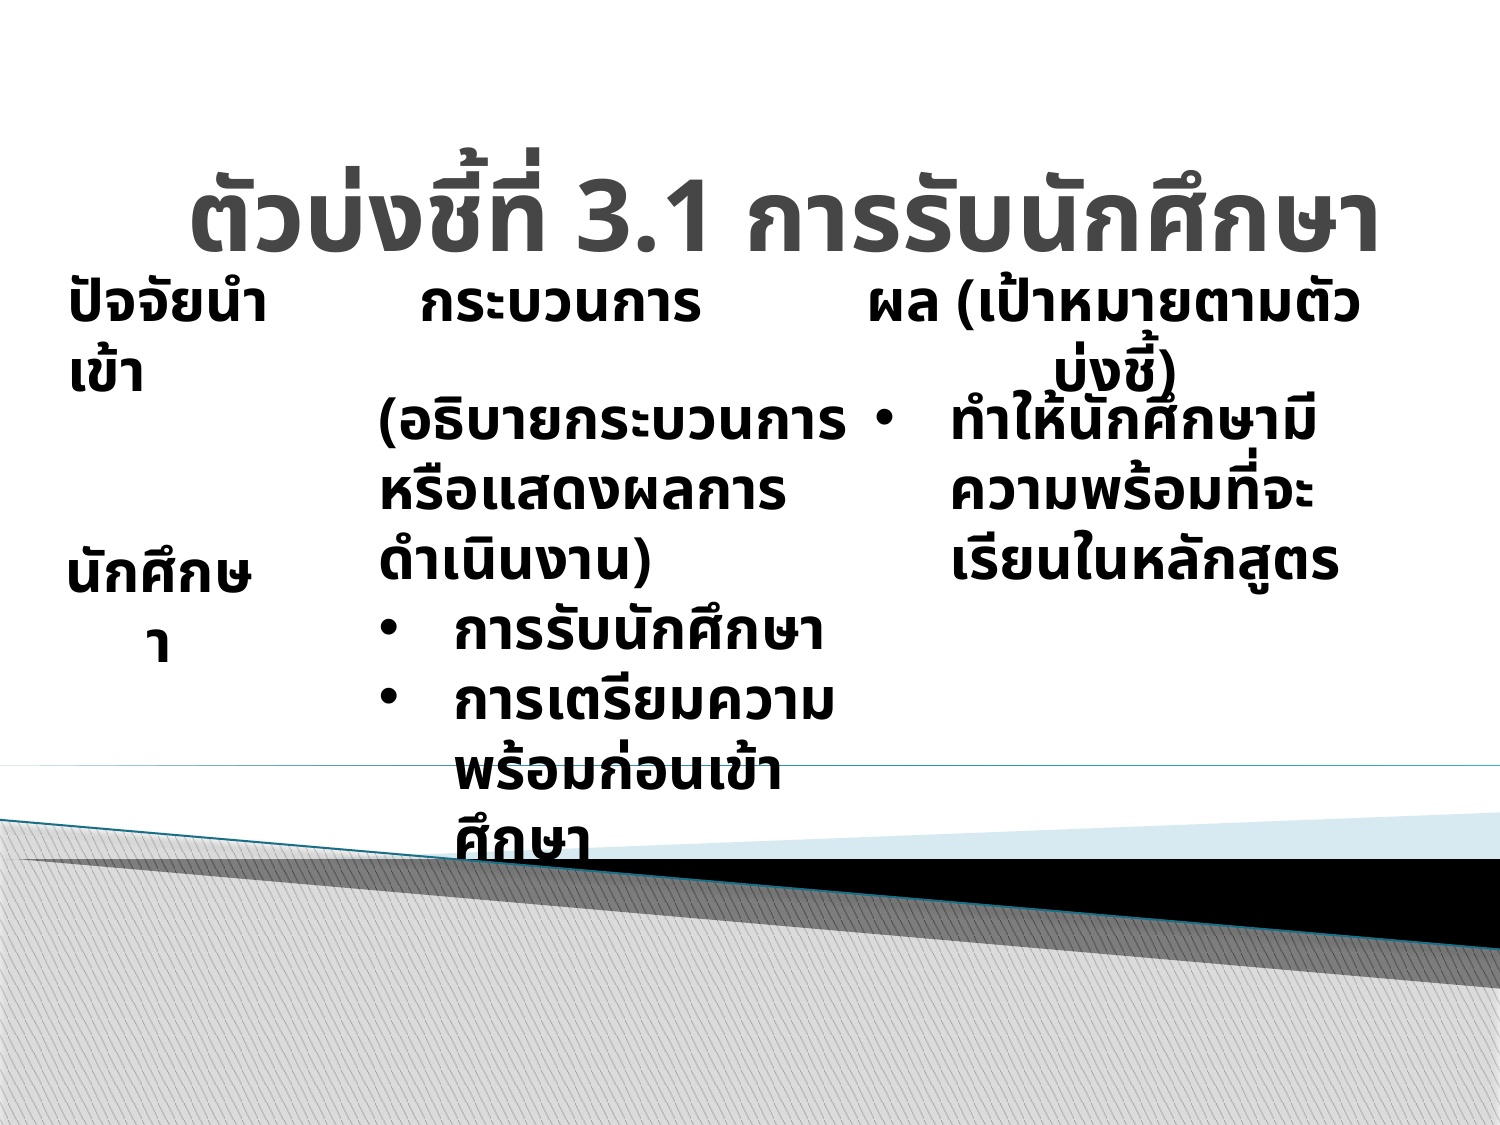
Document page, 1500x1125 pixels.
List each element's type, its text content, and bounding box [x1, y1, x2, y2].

title ตัวบ่งชี้ที่ 3.1 การรับนักศึกษา [123, 37, 1399, 279]
text_box นักศึกษา [41, 527, 278, 682]
text_box ปัจจัยนำเข้า [53, 255, 302, 410]
picture [5, 859, 1500, 989]
text_box ผล (เป้าหมายตามตัวบ่งชี้) [844, 255, 1385, 373]
text_box ทำให้นักศึกษามีความพร้อมที่จะเรียนในหลักสูตร [859, 373, 1400, 599]
text_box กระบวนการ [383, 255, 739, 341]
text_box (อธิบายกระบวนการหรือแสดงผลการดำเนินงาน) การรับนักศึกษา การเตรียมความพร้อมก่อนเข้าศึกษา [363, 373, 864, 879]
